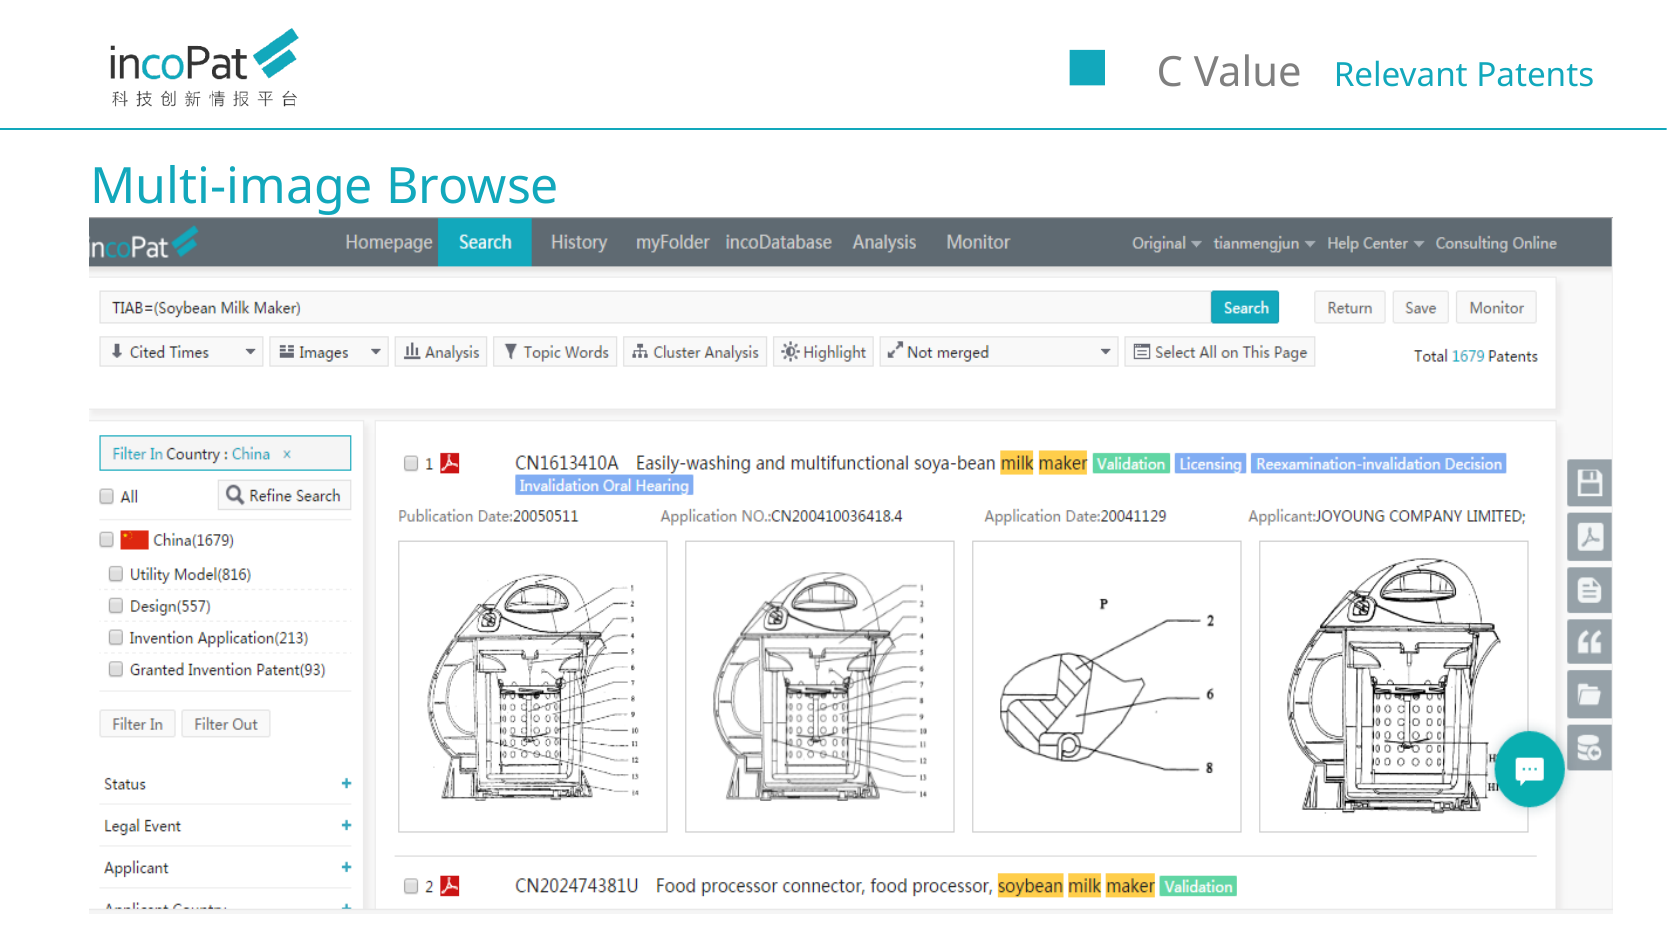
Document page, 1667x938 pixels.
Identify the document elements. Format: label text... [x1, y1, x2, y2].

picture [65, 8, 344, 128]
picture [89, 217, 1613, 914]
text_box Multi-image Browse [75, 152, 1354, 222]
